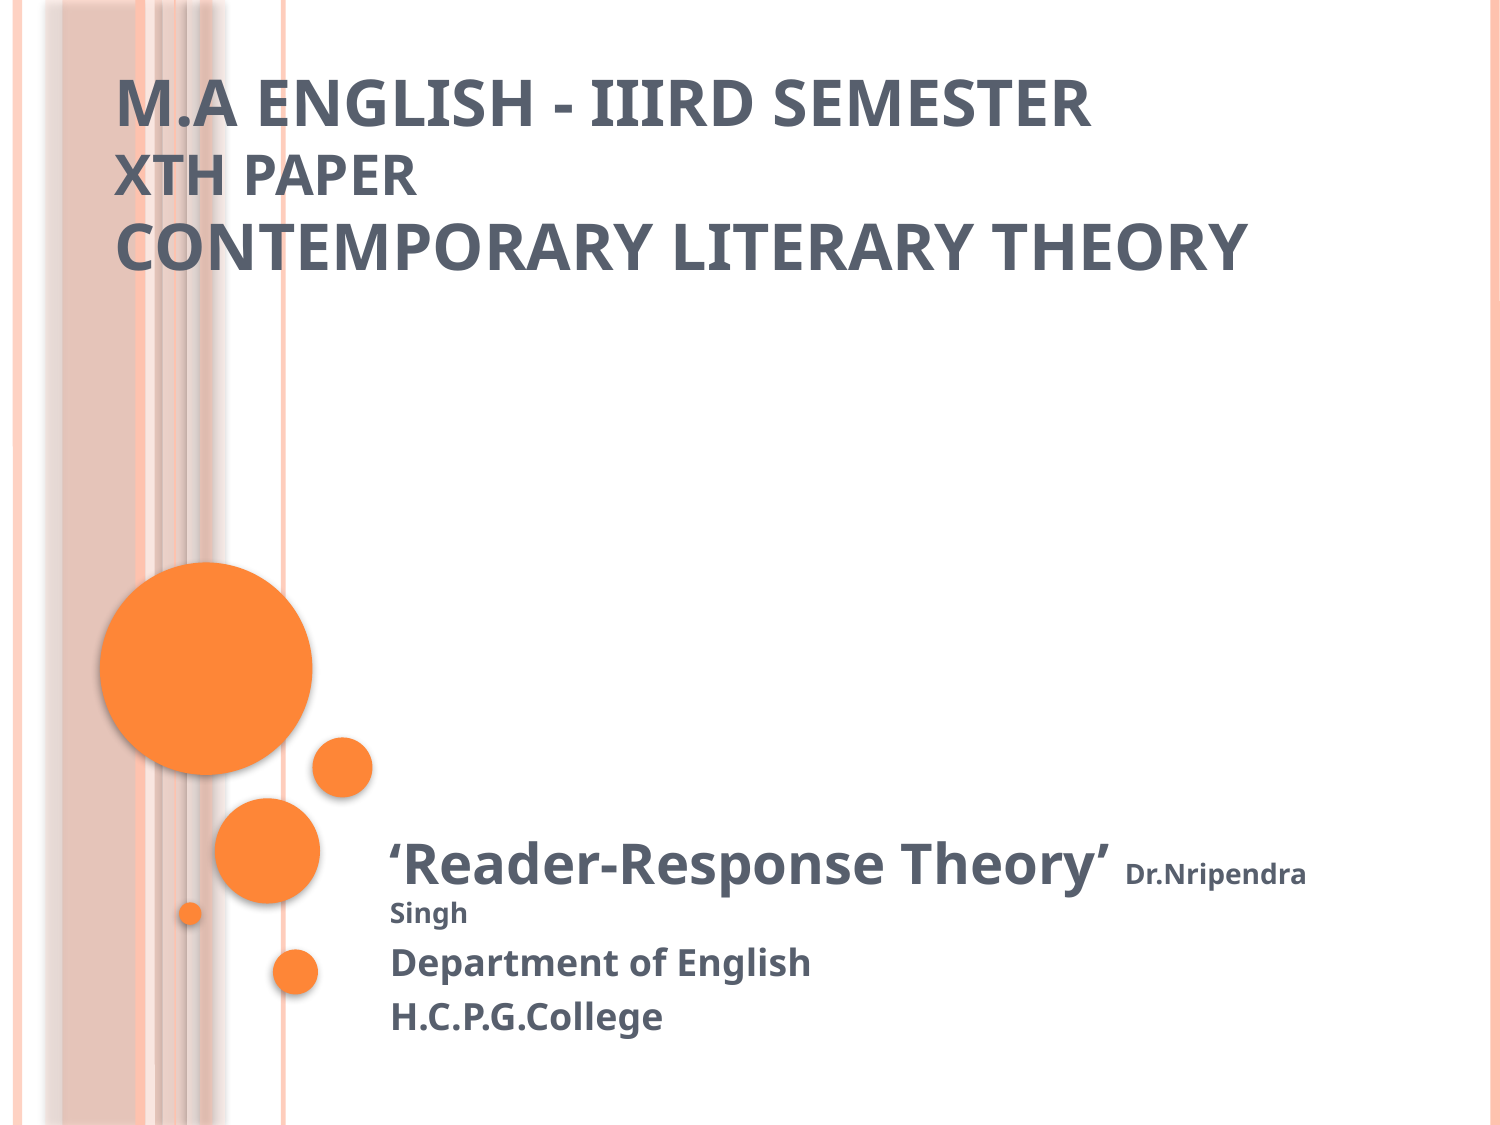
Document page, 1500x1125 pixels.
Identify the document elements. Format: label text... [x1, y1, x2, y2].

title M.A English - IIIrd Semester Xth Paper Contemporary Literary Theory [99, 50, 1375, 292]
subtitle ‘Reader-Response Theory’ Dr.Nripendra Singh Department of English H.C.P.G.College [375, 820, 1388, 1046]
